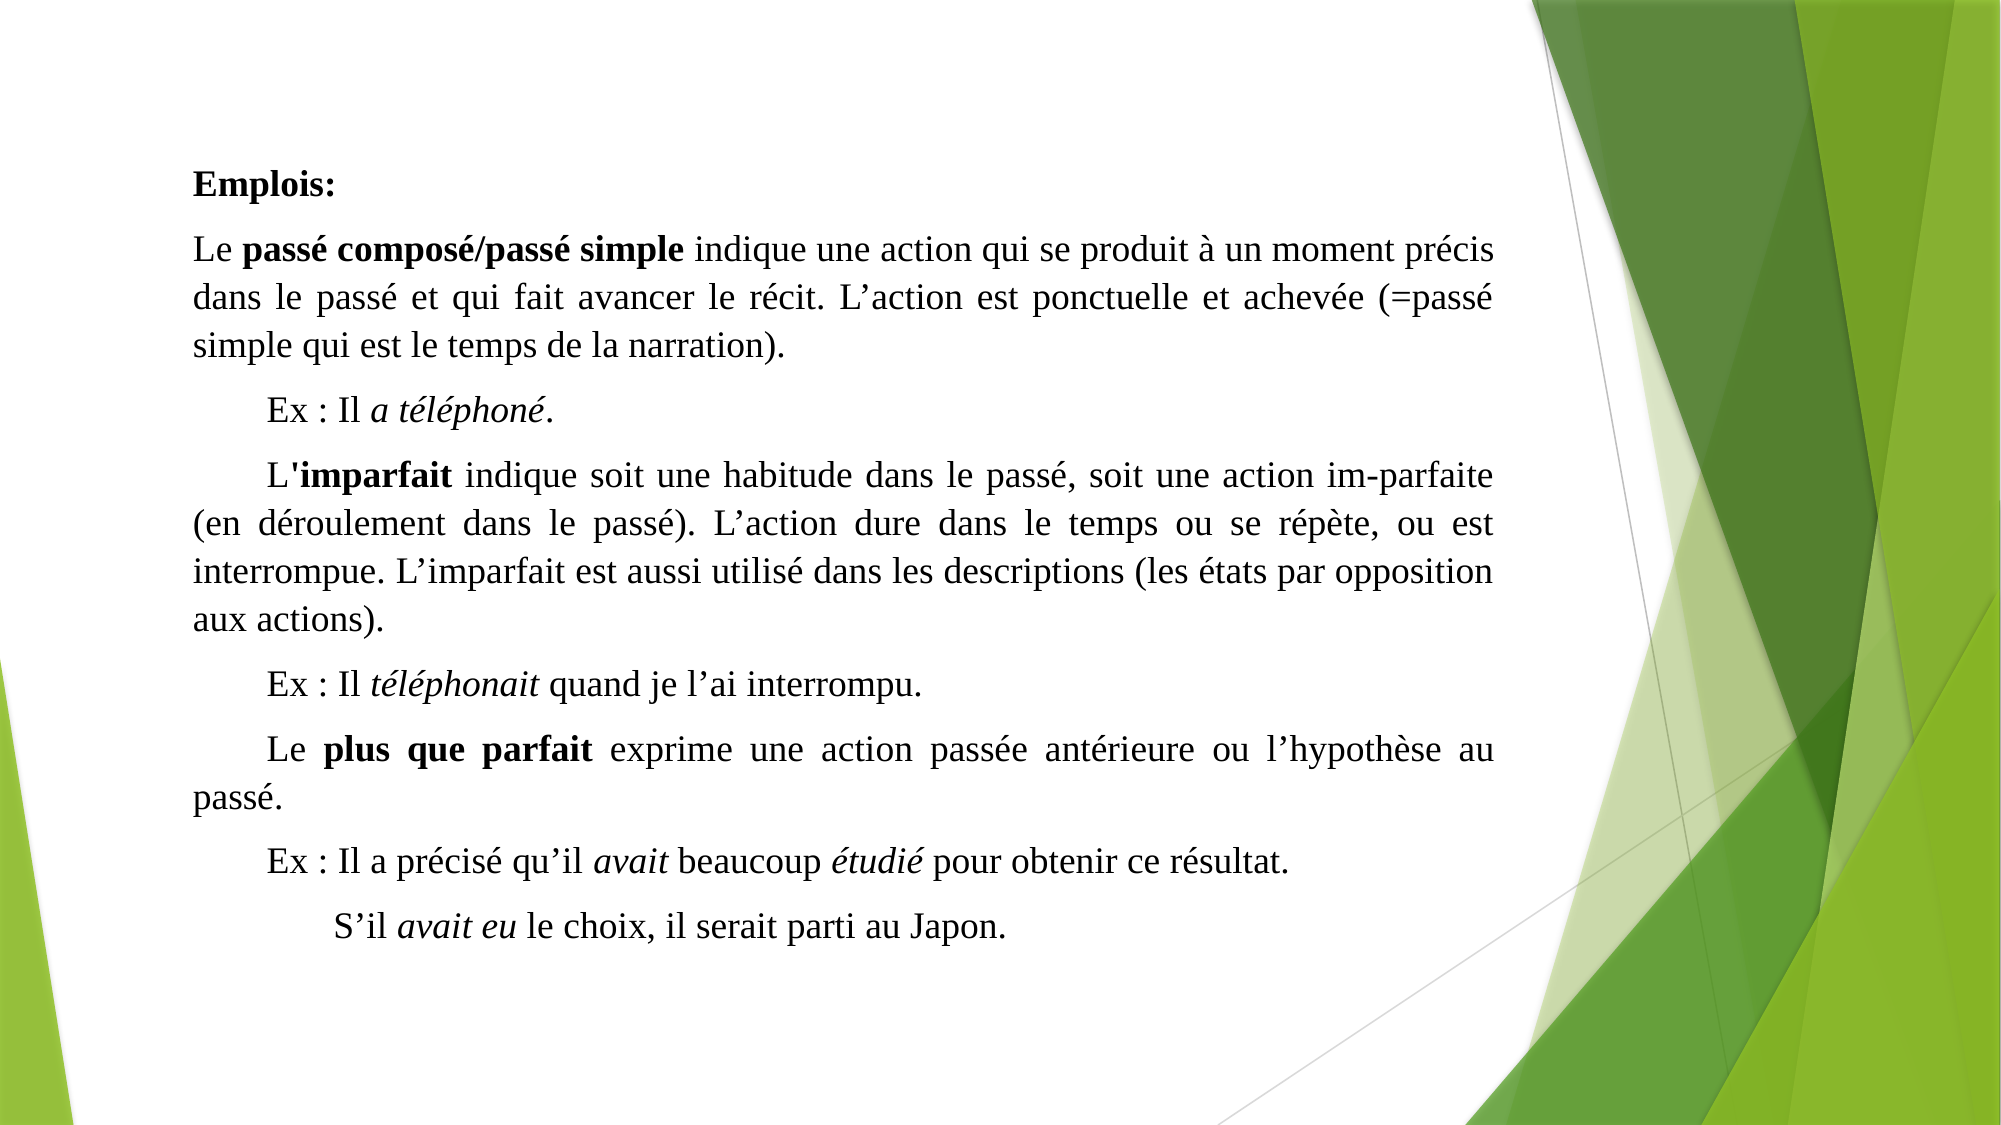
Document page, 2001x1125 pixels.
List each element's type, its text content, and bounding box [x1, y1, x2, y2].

text_box Emplois: Le passé composé/passé simple indique une action qui se produit à un moment précis dans le passé et qui fait avancer le récit. L’action est ponctuelle et achevée (=passé simple qui est le temps de la narration). Ex : Il a téléphoné. L'imparfait indique soit une habitude dans le passé, soit une action im-parfaite (en déroulement dans le passé). L’action dure dans le temps ou se répète, ou est interrompue. L’imparfait est aussi utilisé dans les descriptions (les états par opposition aux actions). Ex : Il téléphonait quand je l’ai interrompu. Le plus que parfait exprime une action passée antérieure ou l’hypothèse au passé. Ex : Il a précisé qu’il avait beaucoup étudié pour obtenir ce résultat. S’il avait eu le choix, il serait parti au Japon. [178, 148, 1511, 1019]
